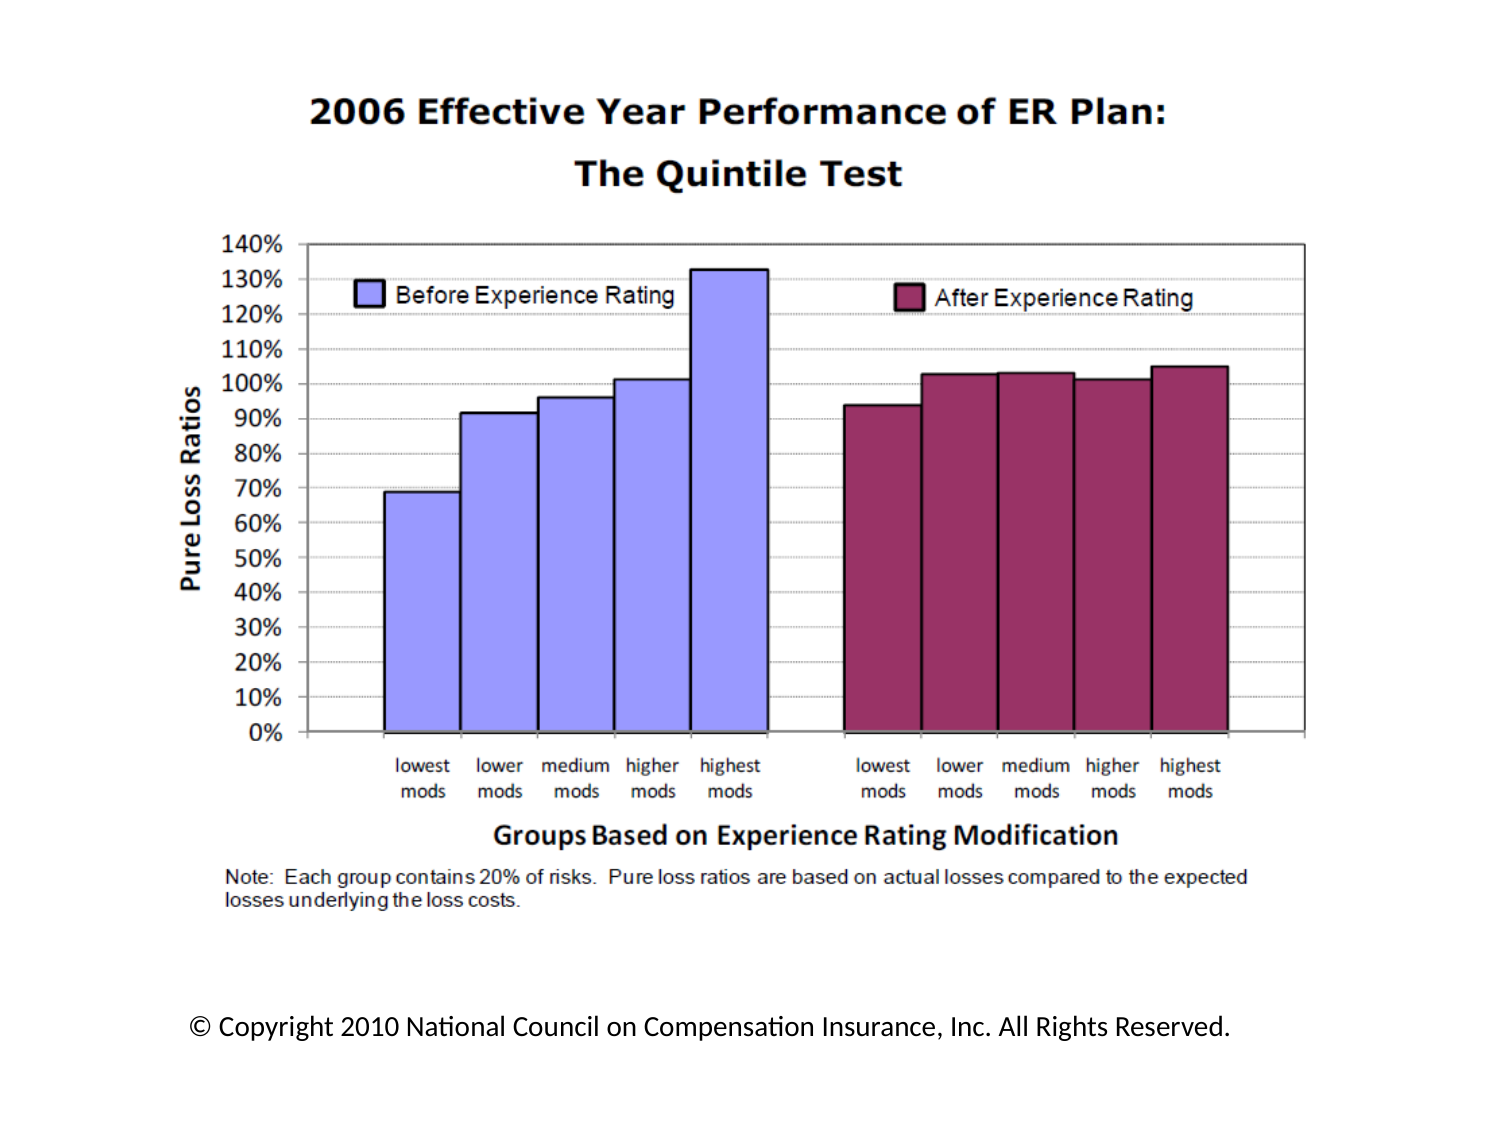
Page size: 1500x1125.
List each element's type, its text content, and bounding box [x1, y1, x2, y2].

text_box © Copyright 2010 National Council on Compensation Insurance, Inc. All Rights Reserved. [173, 999, 1275, 1050]
picture [75, 85, 1415, 934]
